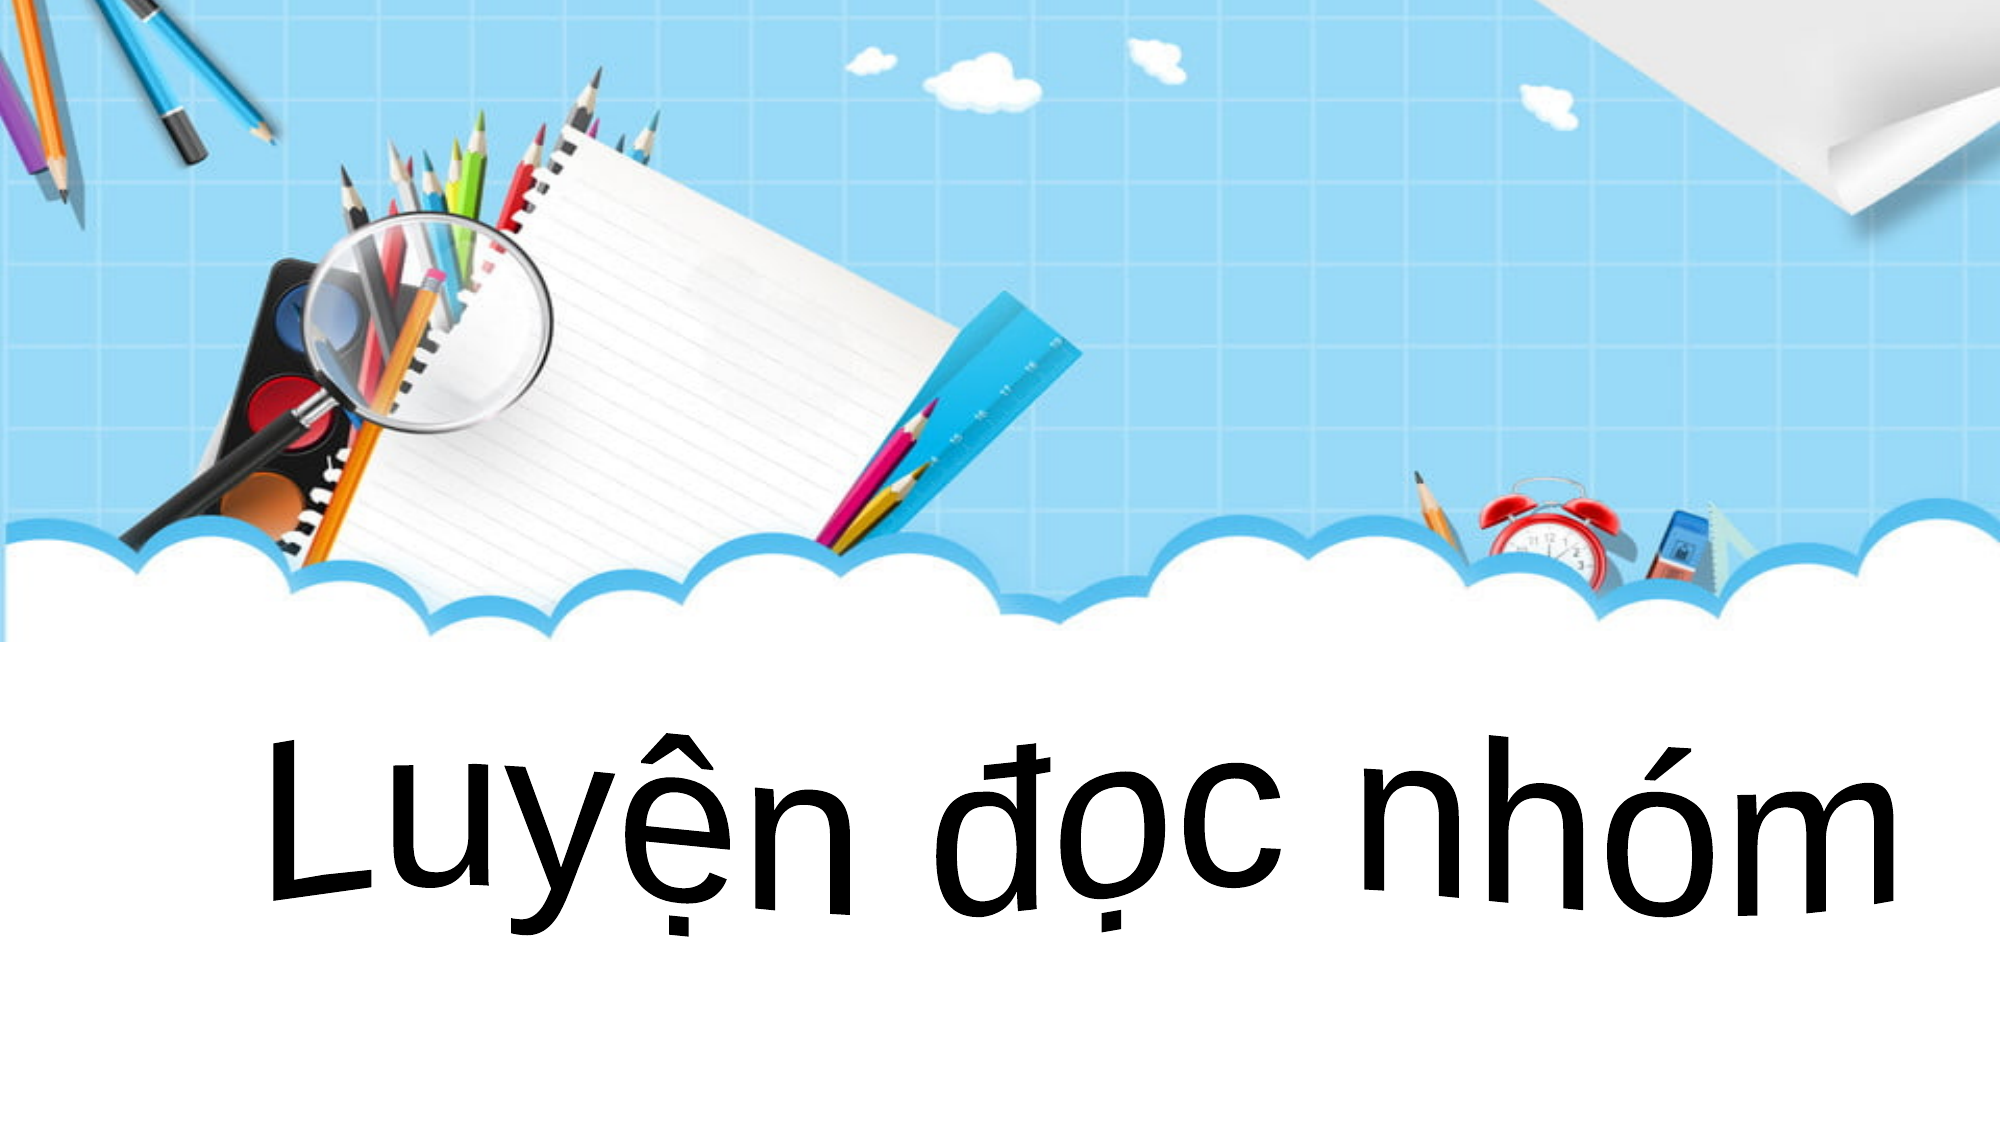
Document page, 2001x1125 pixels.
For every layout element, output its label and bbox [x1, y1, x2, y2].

picture [0, 0, 2000, 642]
